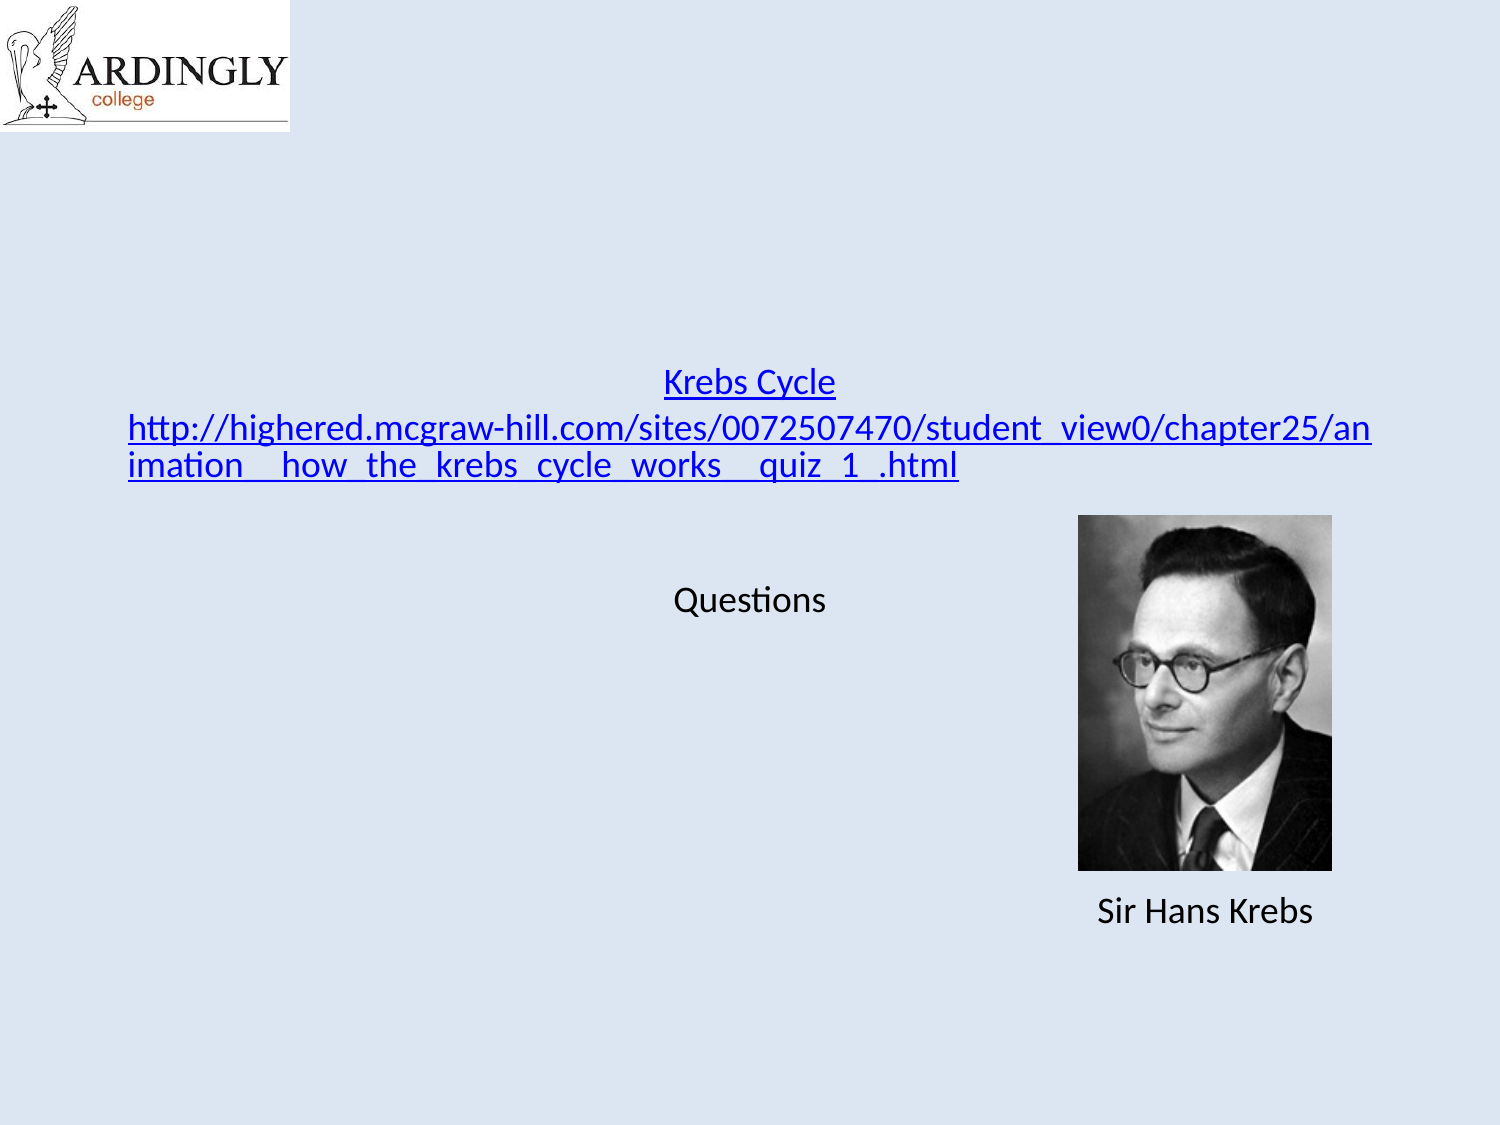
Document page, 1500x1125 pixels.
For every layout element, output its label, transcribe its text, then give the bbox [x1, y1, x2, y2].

picture [1077, 515, 1332, 871]
picture [0, 0, 290, 132]
title Krebs Cycle http://highered.mcgraw-hill.com/sites/0072507470/student_view0/chapter25/animation__how_the_krebs_cycle_works__quiz_1_.html Questions [112, 349, 1388, 591]
text_box Sir Hans Krebs [1082, 879, 1329, 939]
